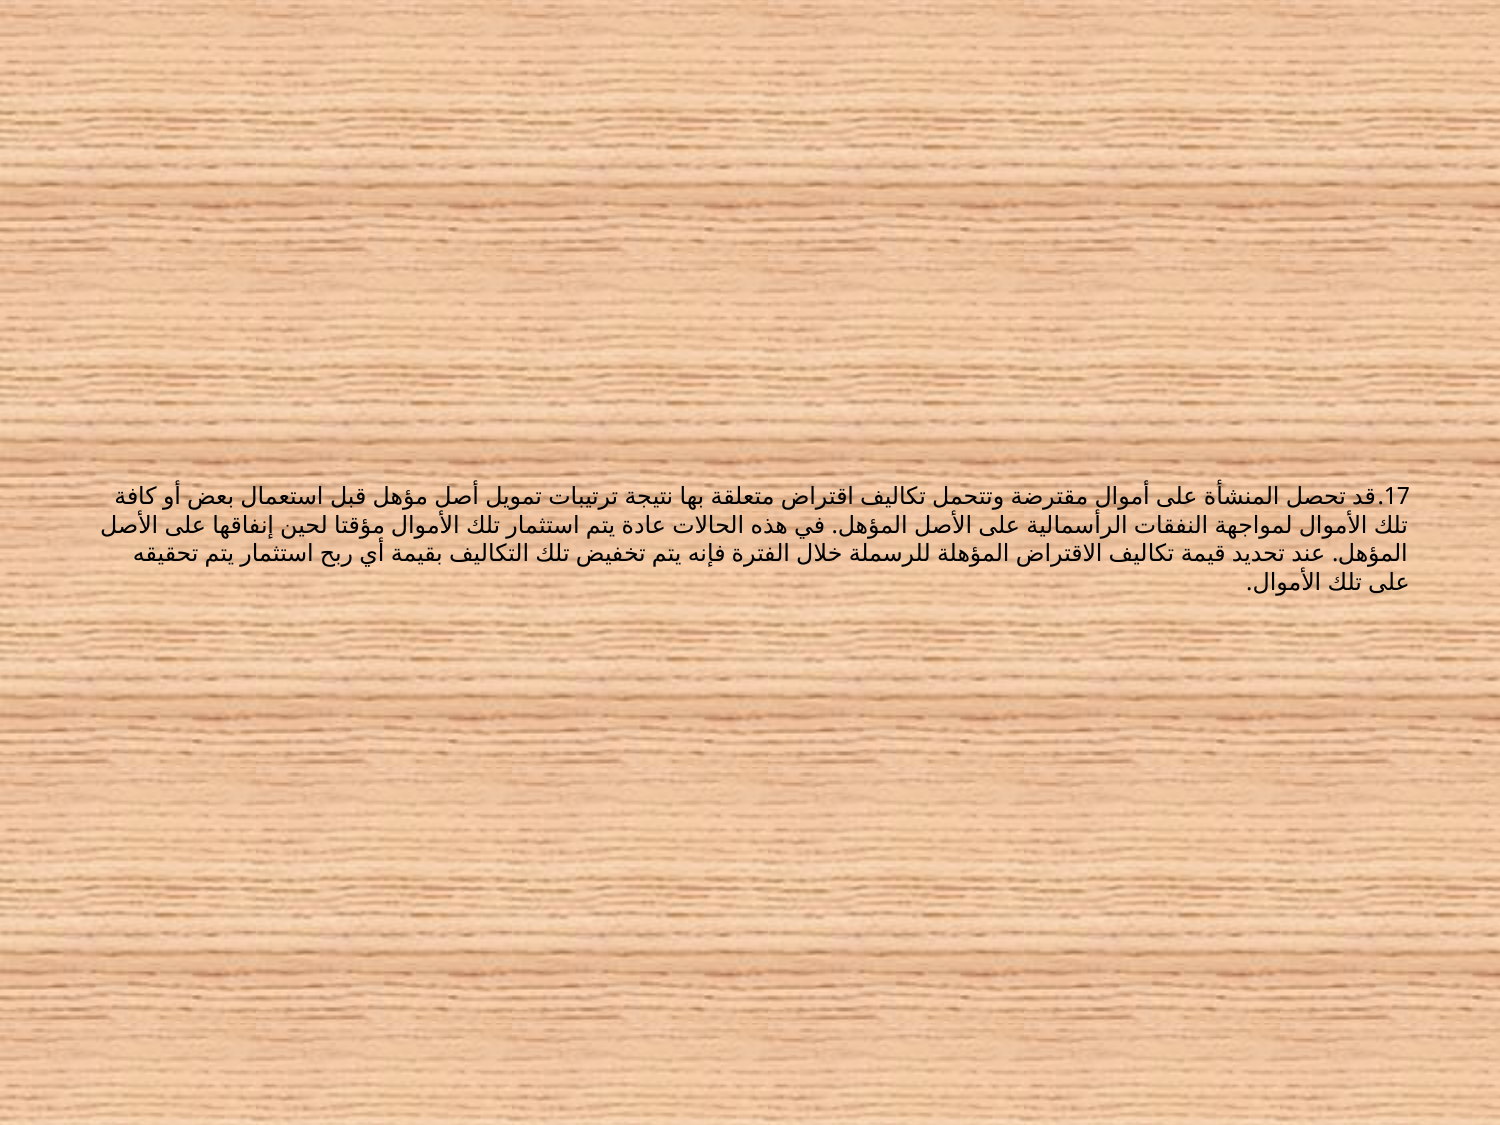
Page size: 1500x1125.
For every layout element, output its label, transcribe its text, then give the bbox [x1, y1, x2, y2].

picture [0, 0, 1500, 1125]
title 17. قد تحصل المنشأة على أموال مقترضة وتتحمل تكاليف اقتراض متعلقة بها نتيجة ترتيبات تمويل أصل مؤهل قبل استعمال بعض أو كافة تلك الأموال لمواجهة النفقات الرأسمالية على الأصل المؤهل. في هذه الحالات عادة يتم استثمار تلك الأموال مؤقتا لحين إنفاقها على الأصل المؤهل. عند تحديد قيمة تكاليف الاقتراض المؤهلة للرسملة خلال الفترة فإنه يتم تخفيض تلك التكاليف بقيمة أي ربح استثمار يتم تحقيقه على تلك الأموال. [75, 444, 1425, 632]
